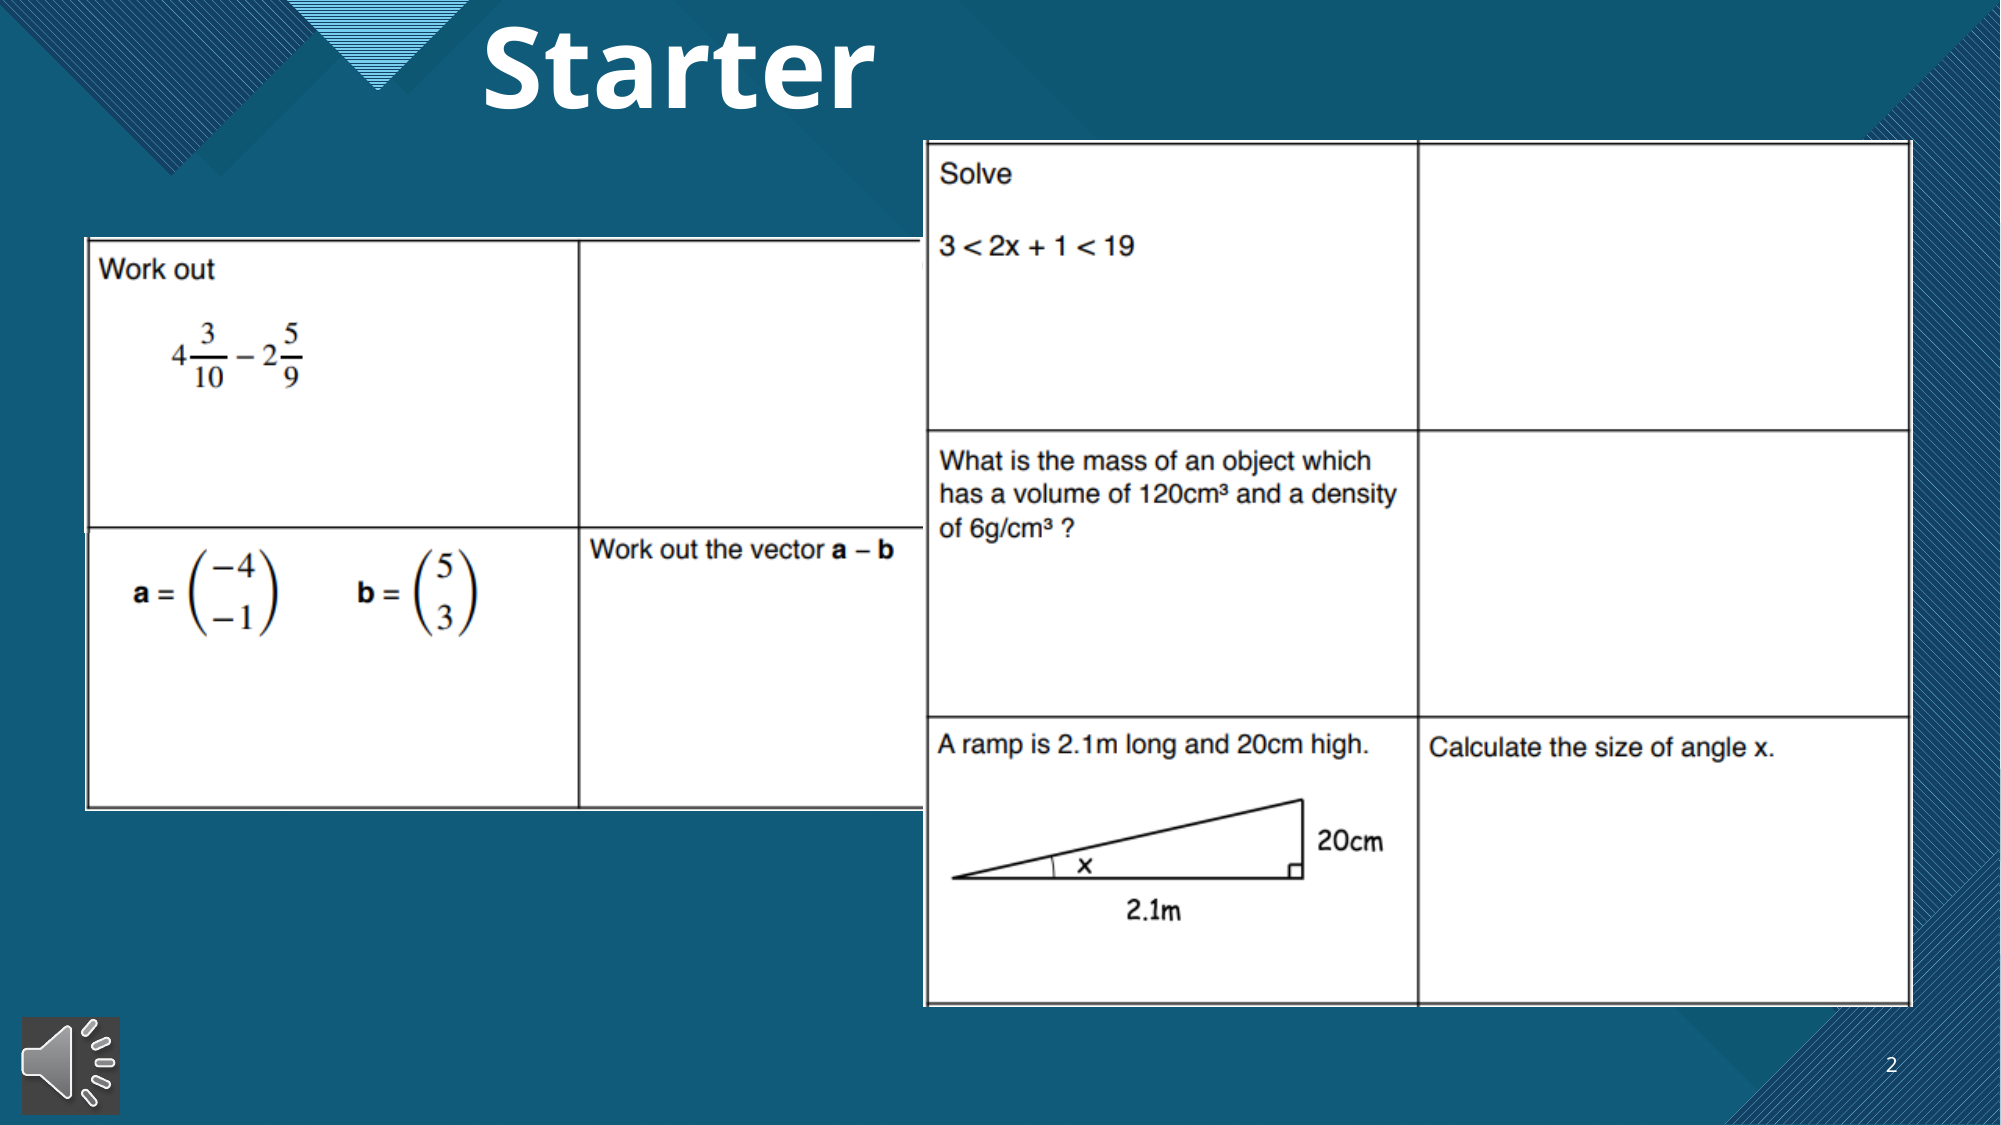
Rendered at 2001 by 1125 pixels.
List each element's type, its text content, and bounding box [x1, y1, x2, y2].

slide_number 2 [1845, 1035, 1913, 1096]
title Starter [466, 0, 1744, 141]
picture [21, 1015, 122, 1116]
picture [84, 140, 1913, 1007]
